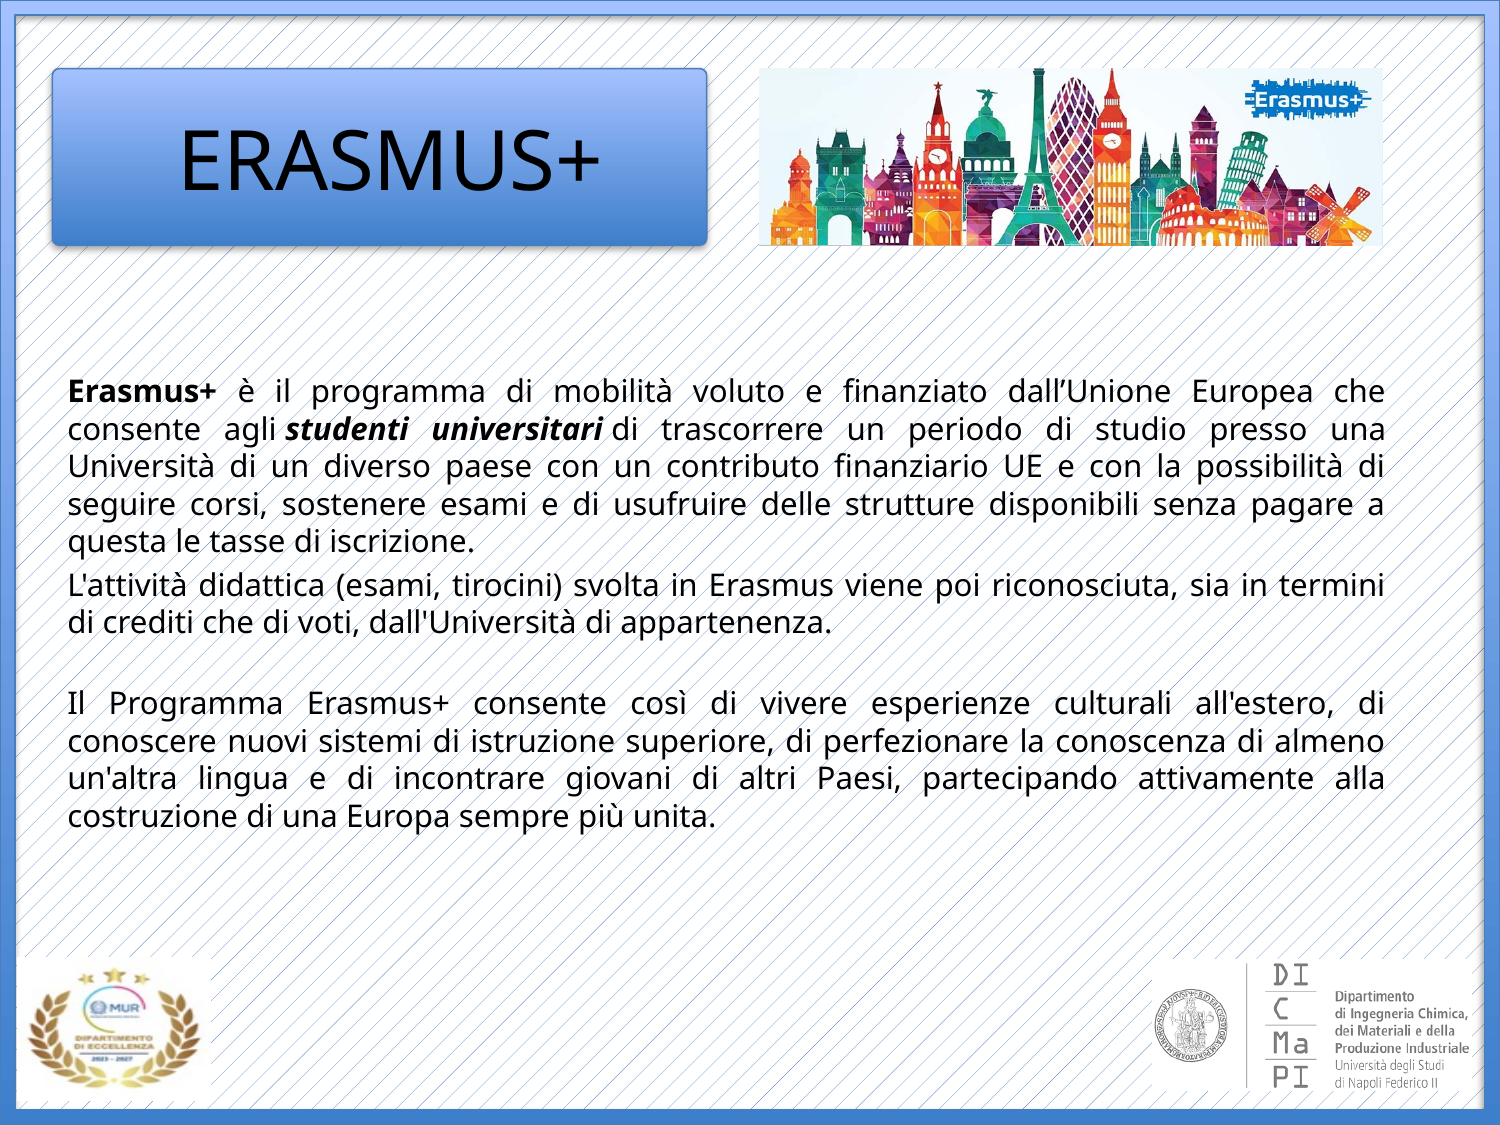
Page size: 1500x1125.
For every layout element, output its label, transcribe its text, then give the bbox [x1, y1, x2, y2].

text_box ERASMUS+ [51, 67, 708, 247]
text_box [0, 0, 1500, 1125]
picture [758, 68, 1384, 246]
picture [1151, 959, 1472, 1091]
list Erasmus+ è il programma di mobilità voluto e finanziato dall’Unione Europea che consente agli studenti universitari di trascorrere un periodo di studio presso una Università di un diverso paese con un contributo finanziario UE e con la possibilità di seguire corsi, sostenere esami e di usufruire delle strutture disponibili senza pagare a questa le tasse di iscrizione. L'attività didattica (esami, tirocini) svolta in Erasmus viene poi riconosciuta, sia in termini di crediti che di voti, dall'Università di appartenenza. Il Programma Erasmus+ consente così di vivere esperienze culturali all'estero, di conoscere nuovi sistemi di istruzione superiore, di perfezionare la conoscenza di almeno un'altra lingua e di incontrare giovani di altri Paesi, partecipando attivamente alla costruzione di una Europa sempre più unita. [52, 276, 1403, 1019]
picture [17, 957, 211, 1101]
